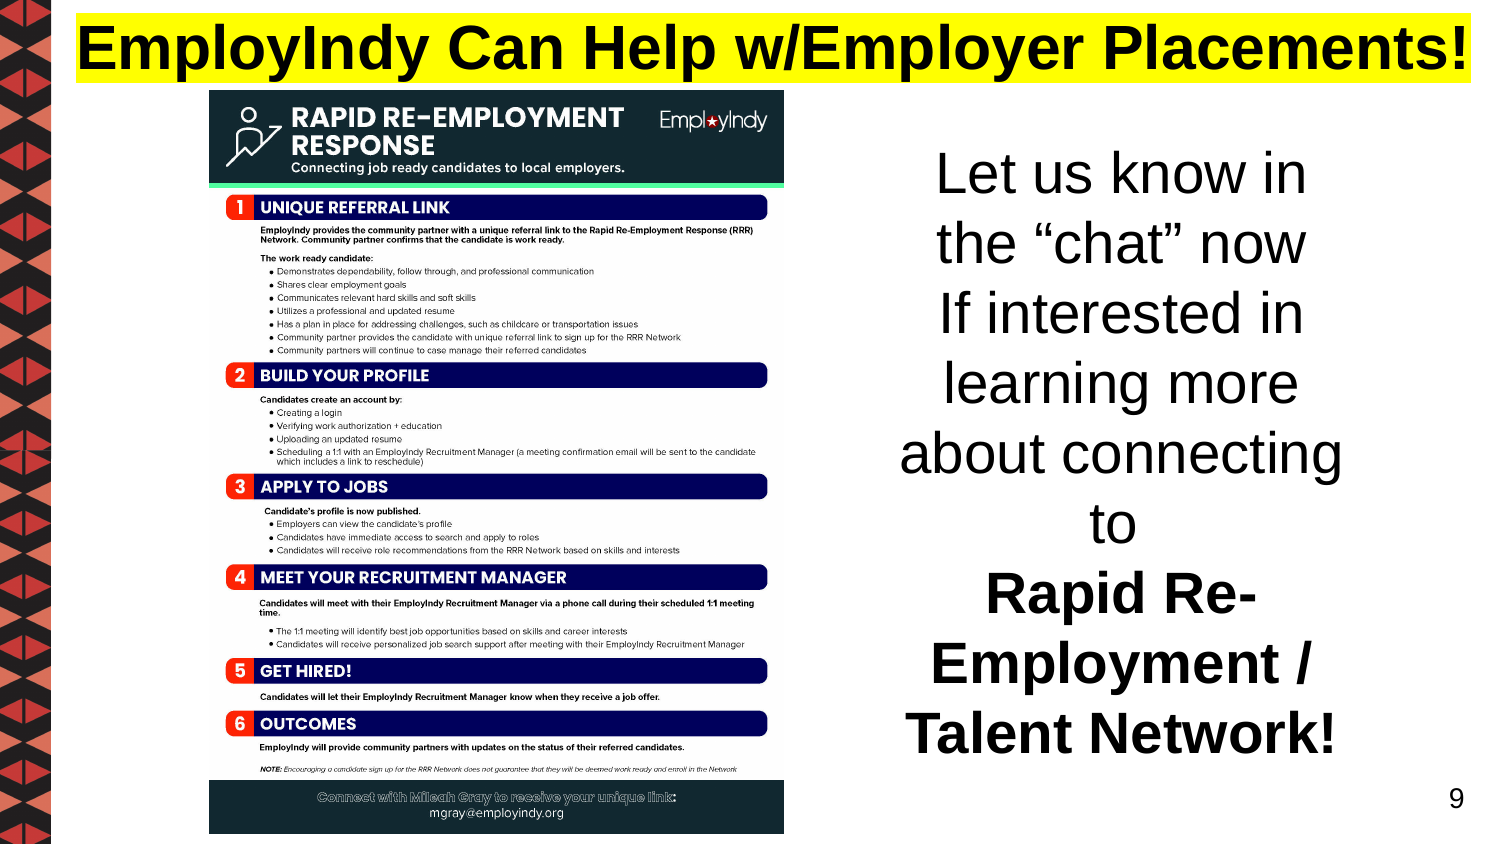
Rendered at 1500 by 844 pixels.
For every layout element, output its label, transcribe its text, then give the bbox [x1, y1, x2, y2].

slide_number 9 [1389, 764, 1480, 830]
picture [0, 0, 52, 844]
text_box Let us know in the “chat” now If interested in learning more about connecting to Rapid Re-Employment / Talent Network! [881, 127, 1363, 773]
text_box EmployIndy Can Help w/Employer Placements! [32, 0, 1500, 90]
picture [209, 90, 784, 834]
